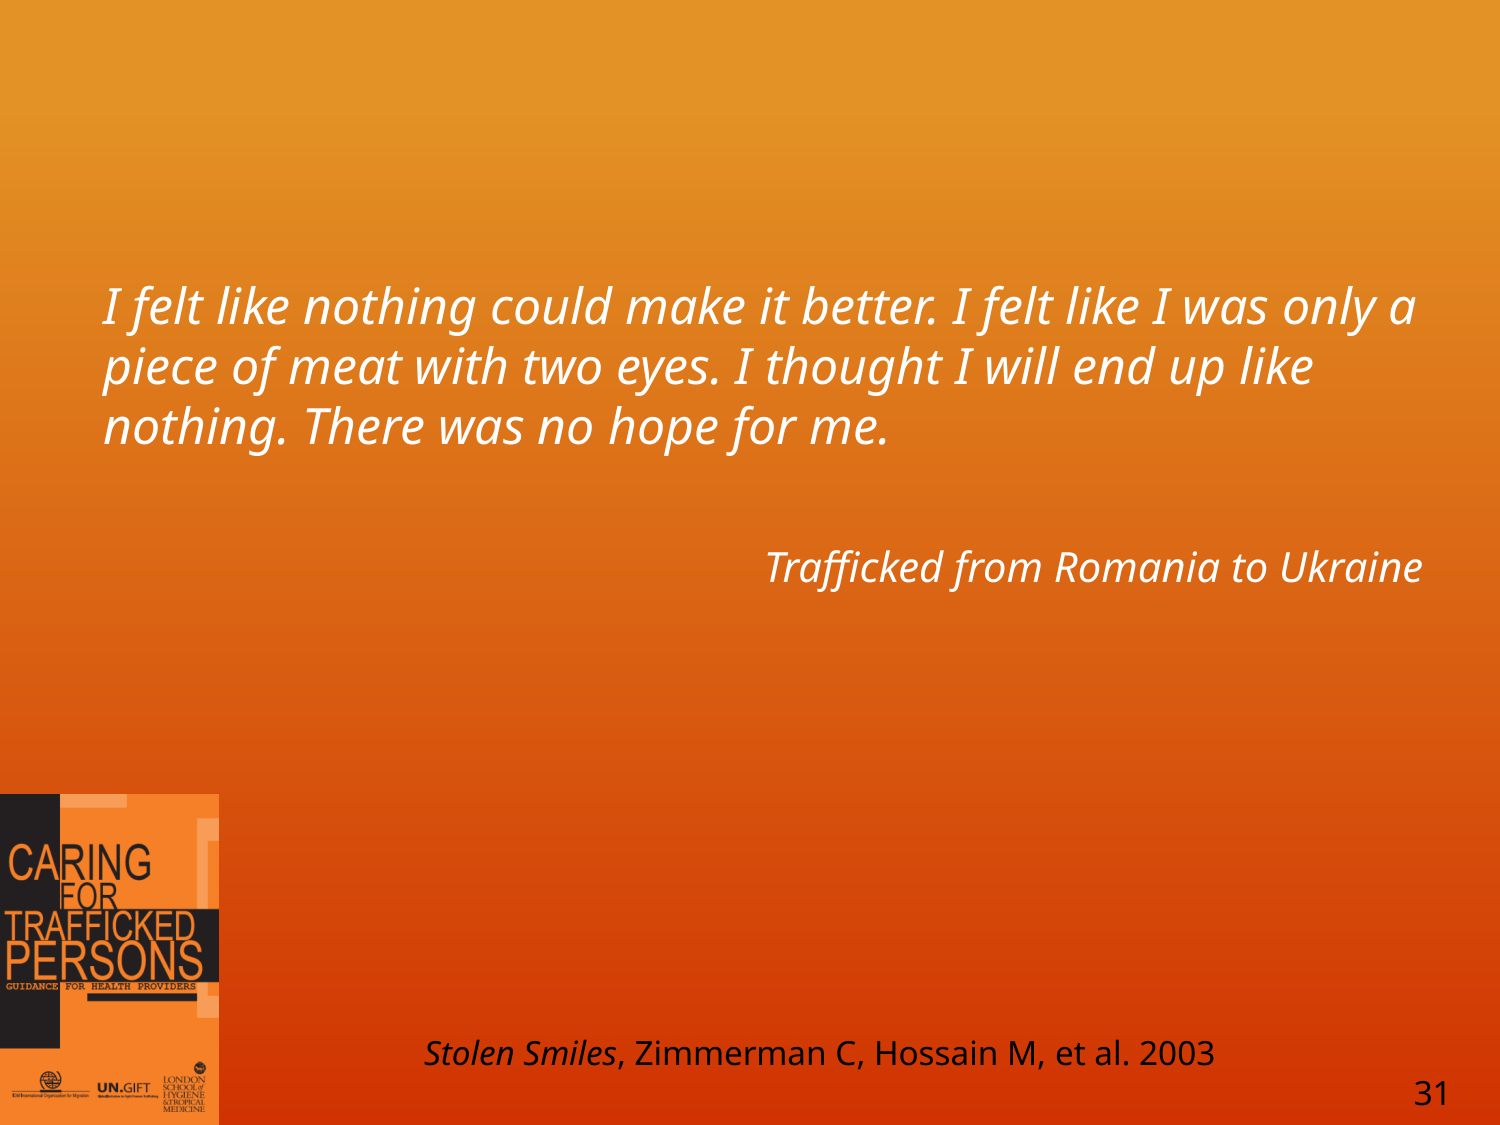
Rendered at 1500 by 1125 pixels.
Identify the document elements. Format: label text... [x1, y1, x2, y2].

text_box Stolen Smiles, Zimmerman C, Hossain M, et al. 2003 [409, 1024, 1472, 1080]
slide_number 31 [1398, 1065, 1499, 1125]
text_box I felt like nothing could make it better. I felt like I was only a piece of meat with two eyes. I thought I will end up like nothing. There was no hope for me. Trafficked from Romania to Ukraine [88, 267, 1439, 823]
picture [0, 794, 219, 1125]
